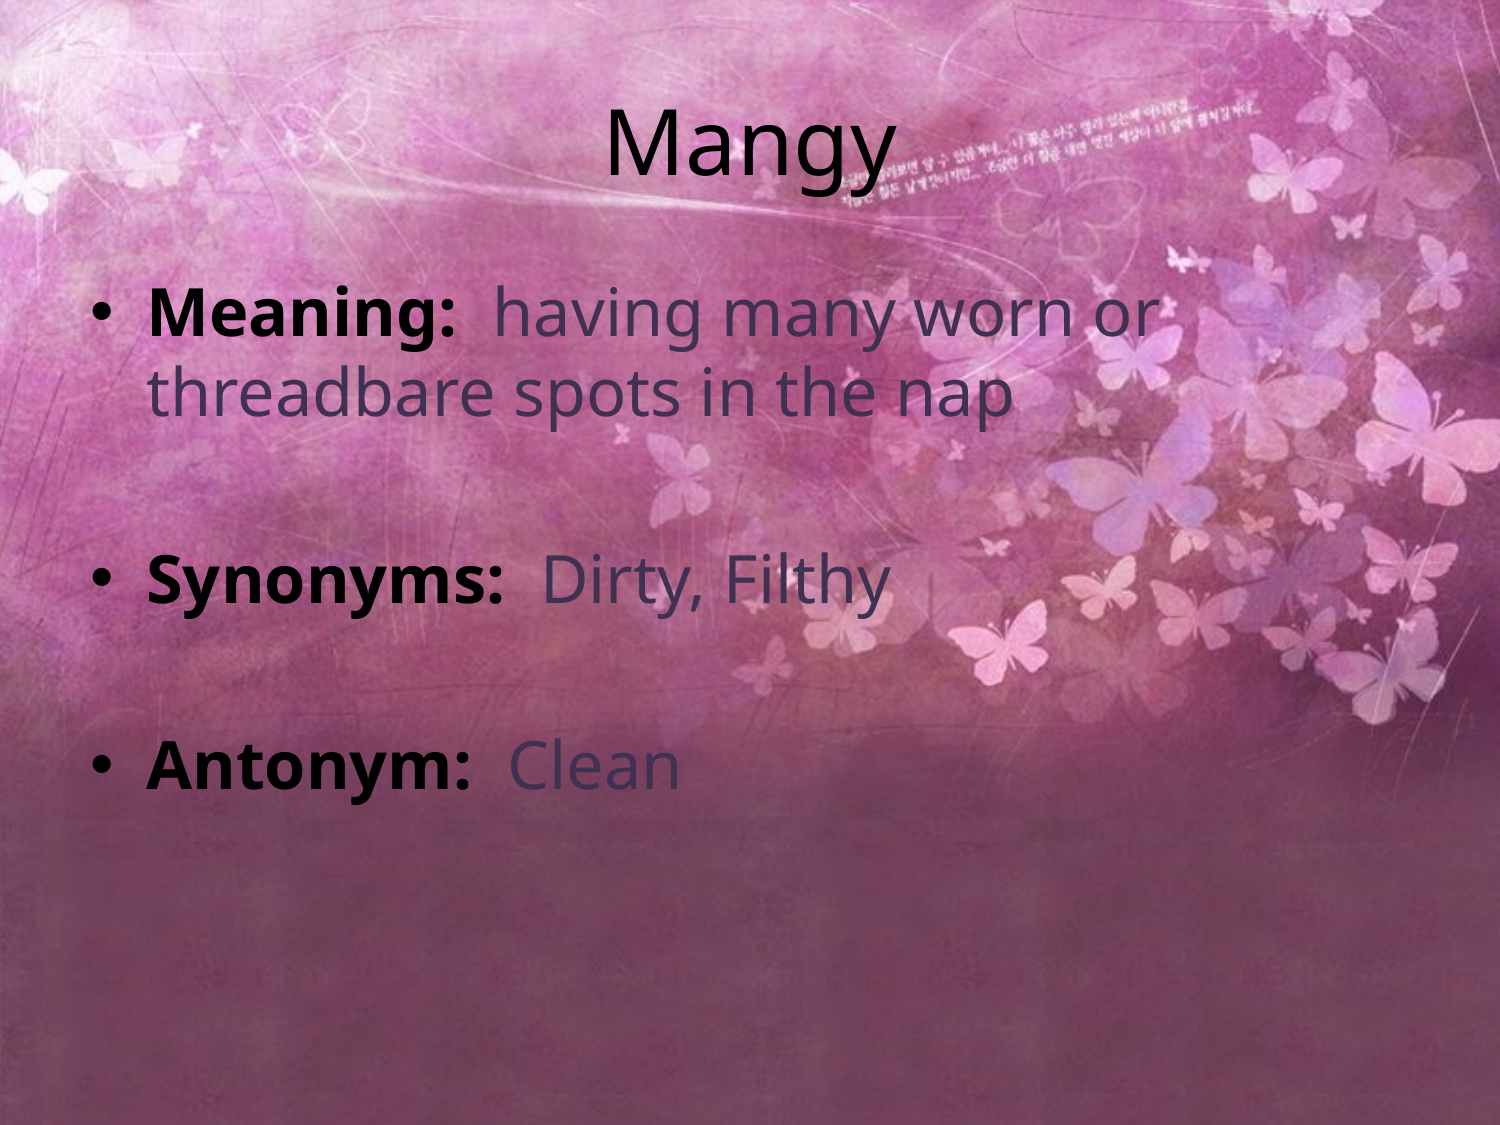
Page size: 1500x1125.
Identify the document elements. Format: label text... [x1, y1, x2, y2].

title Mangy [75, 45, 1425, 233]
list Meaning: having many worn or threadbare spots in the nap Synonyms: Dirty, Filthy Antonym: Clean [75, 262, 1425, 1005]
